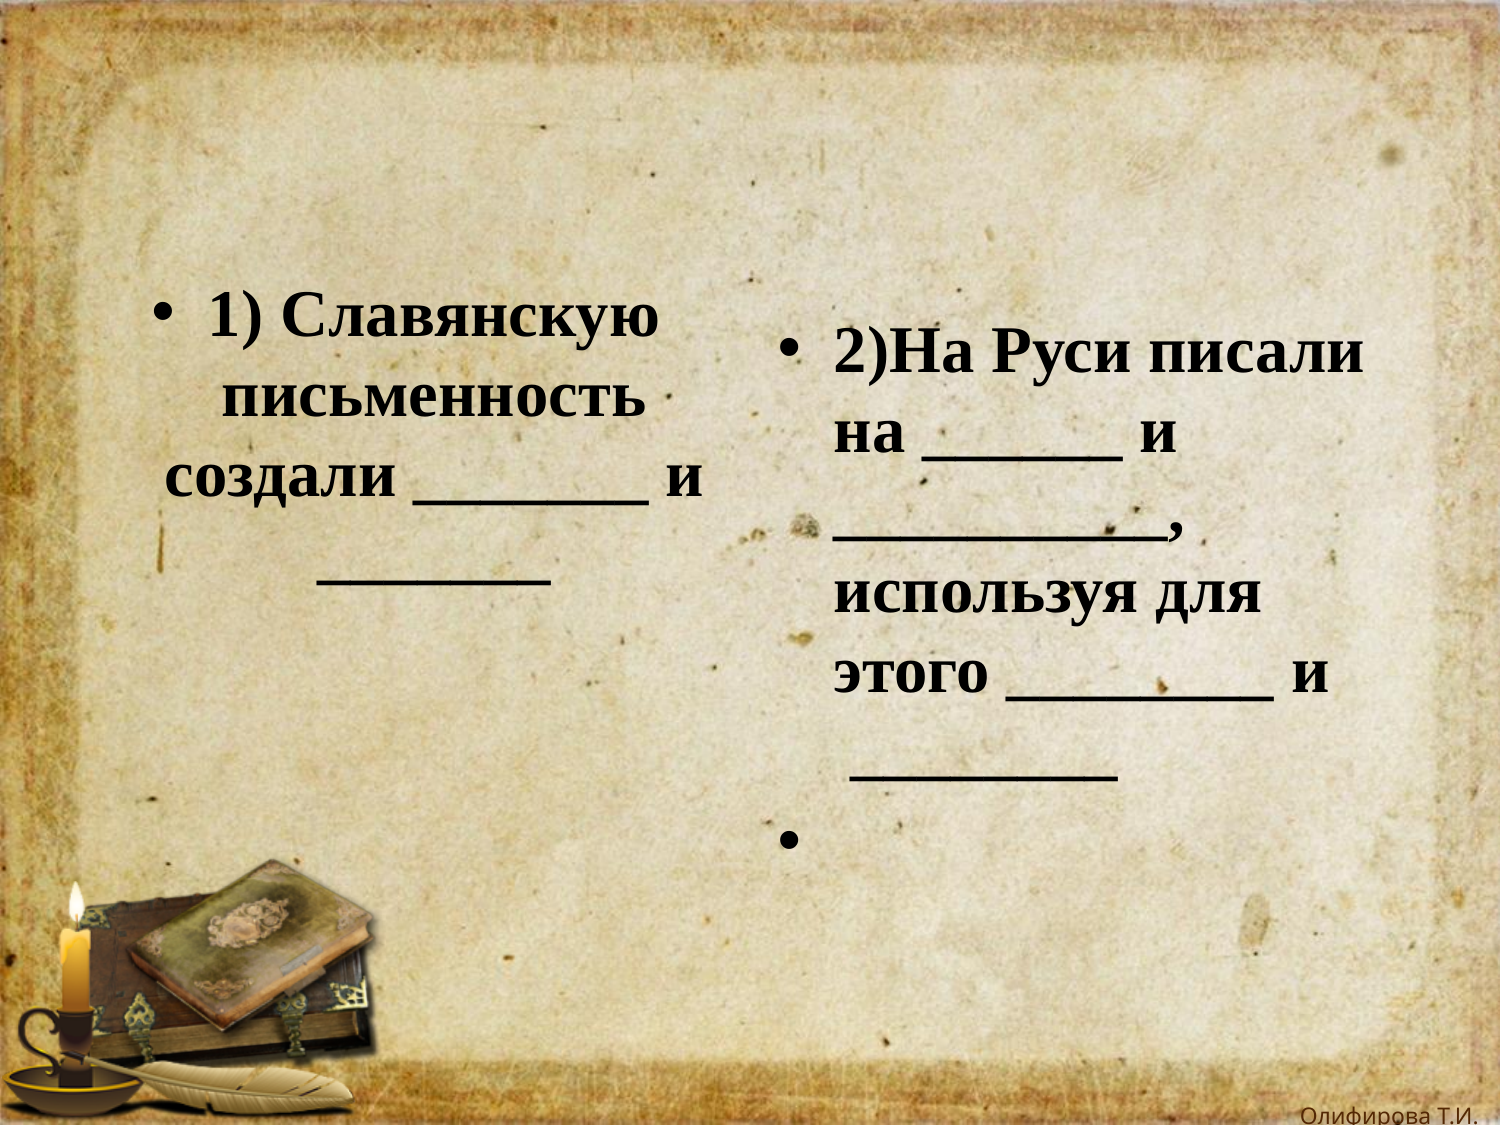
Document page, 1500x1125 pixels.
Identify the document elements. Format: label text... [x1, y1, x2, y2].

picture [0, 0, 1500, 1125]
list 2)На Руси писали на ______ и __________, используя для этого ________ и ________ [762, 262, 1425, 1005]
picture [1354, 1113, 1358, 1123]
picture [1380, 1113, 1387, 1123]
list 1) Славянскую письменность создали _______ и _______ [75, 262, 738, 1005]
